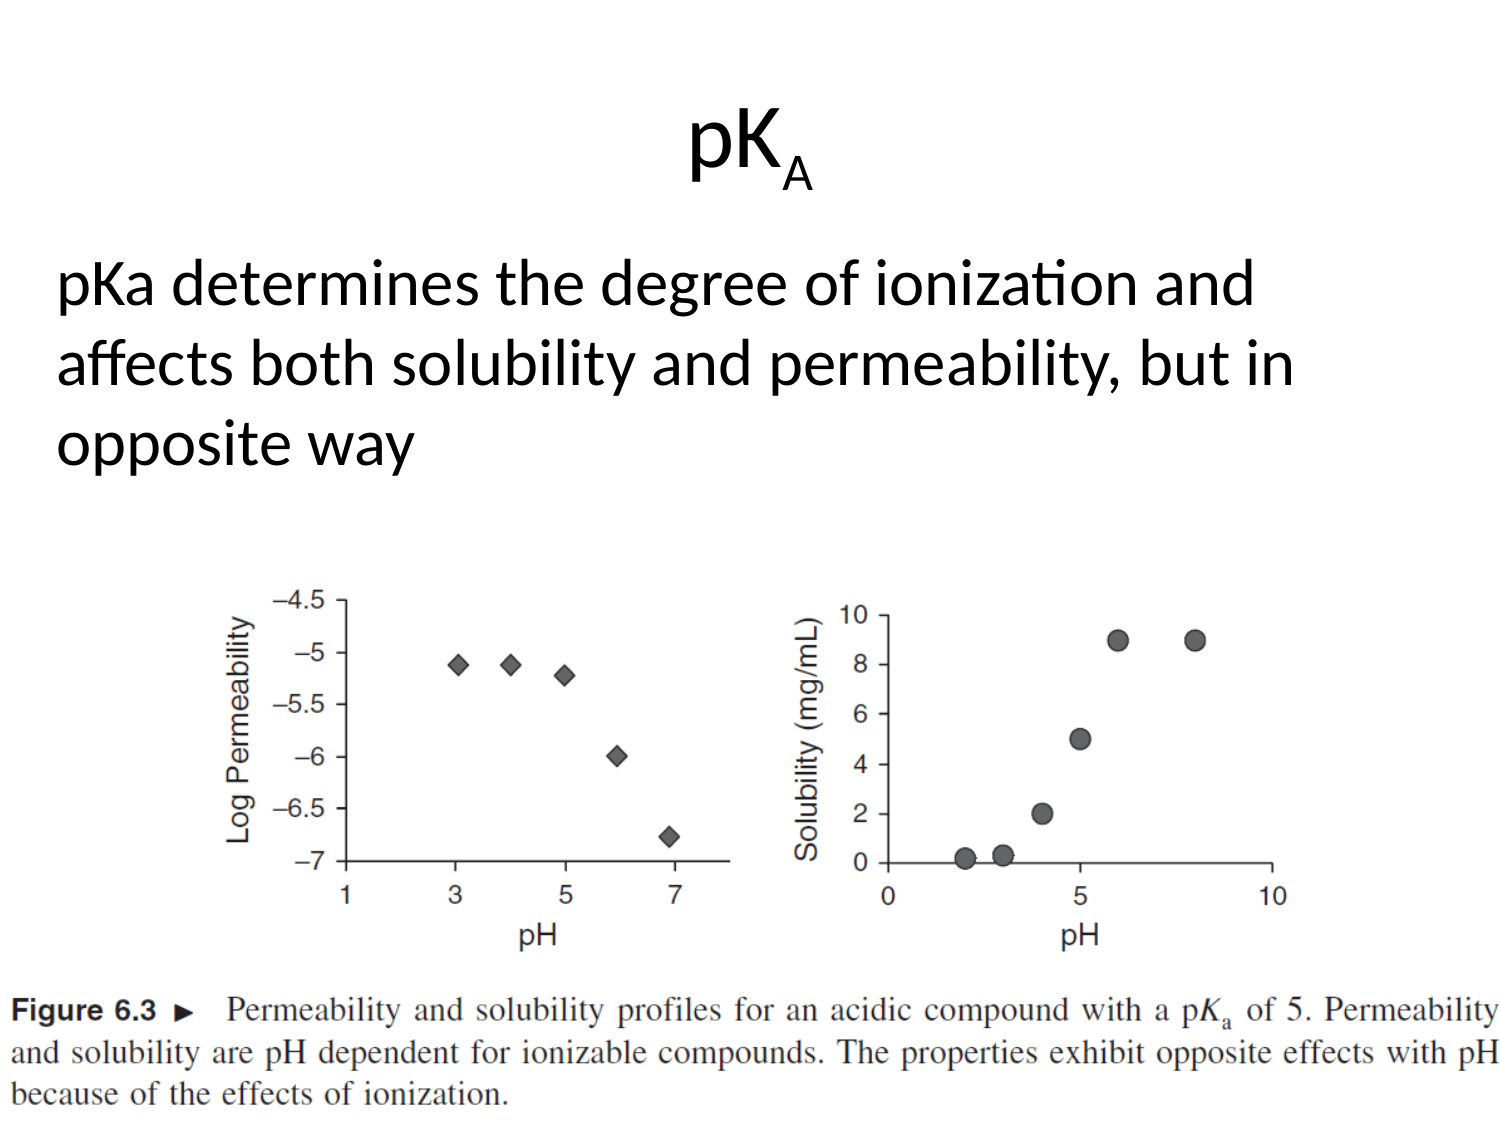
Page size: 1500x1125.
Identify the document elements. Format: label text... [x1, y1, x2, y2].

title pKA [75, 45, 1425, 233]
text_box pKa determines the degree of ionization and affects both solubility and permeability, but in opposite way [41, 231, 1424, 487]
picture [1, 576, 1500, 1125]
